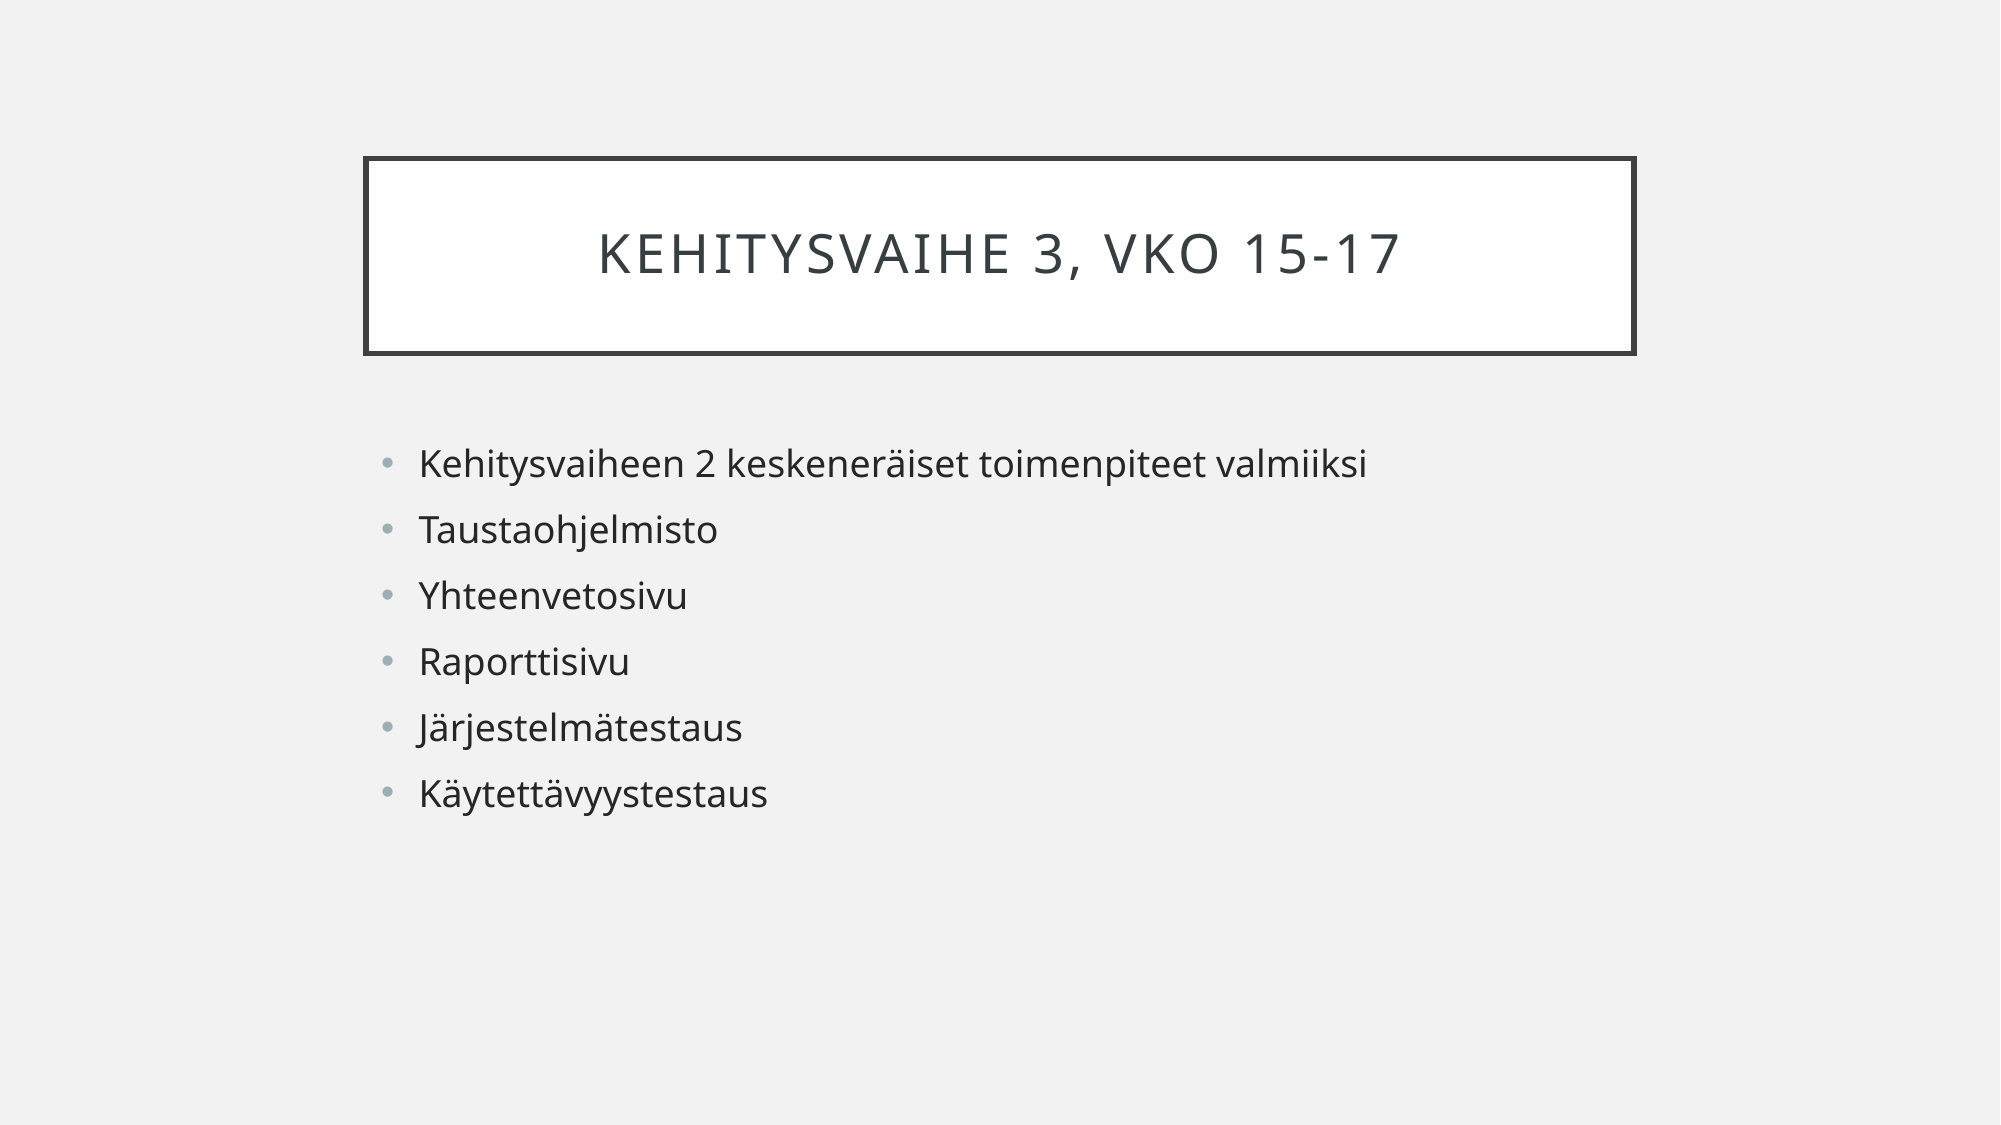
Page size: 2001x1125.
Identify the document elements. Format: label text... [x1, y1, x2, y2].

list Kehitysvaiheen 2 keskeneräiset toimenpiteet valmiiksi Taustaohjelmisto Yhteenvetosivu Raporttisivu Järjestelmätestaus Käytettävyystestaus [366, 432, 1634, 969]
title Kehitysvaihe 3, vko 15-17 [363, 156, 1637, 356]
